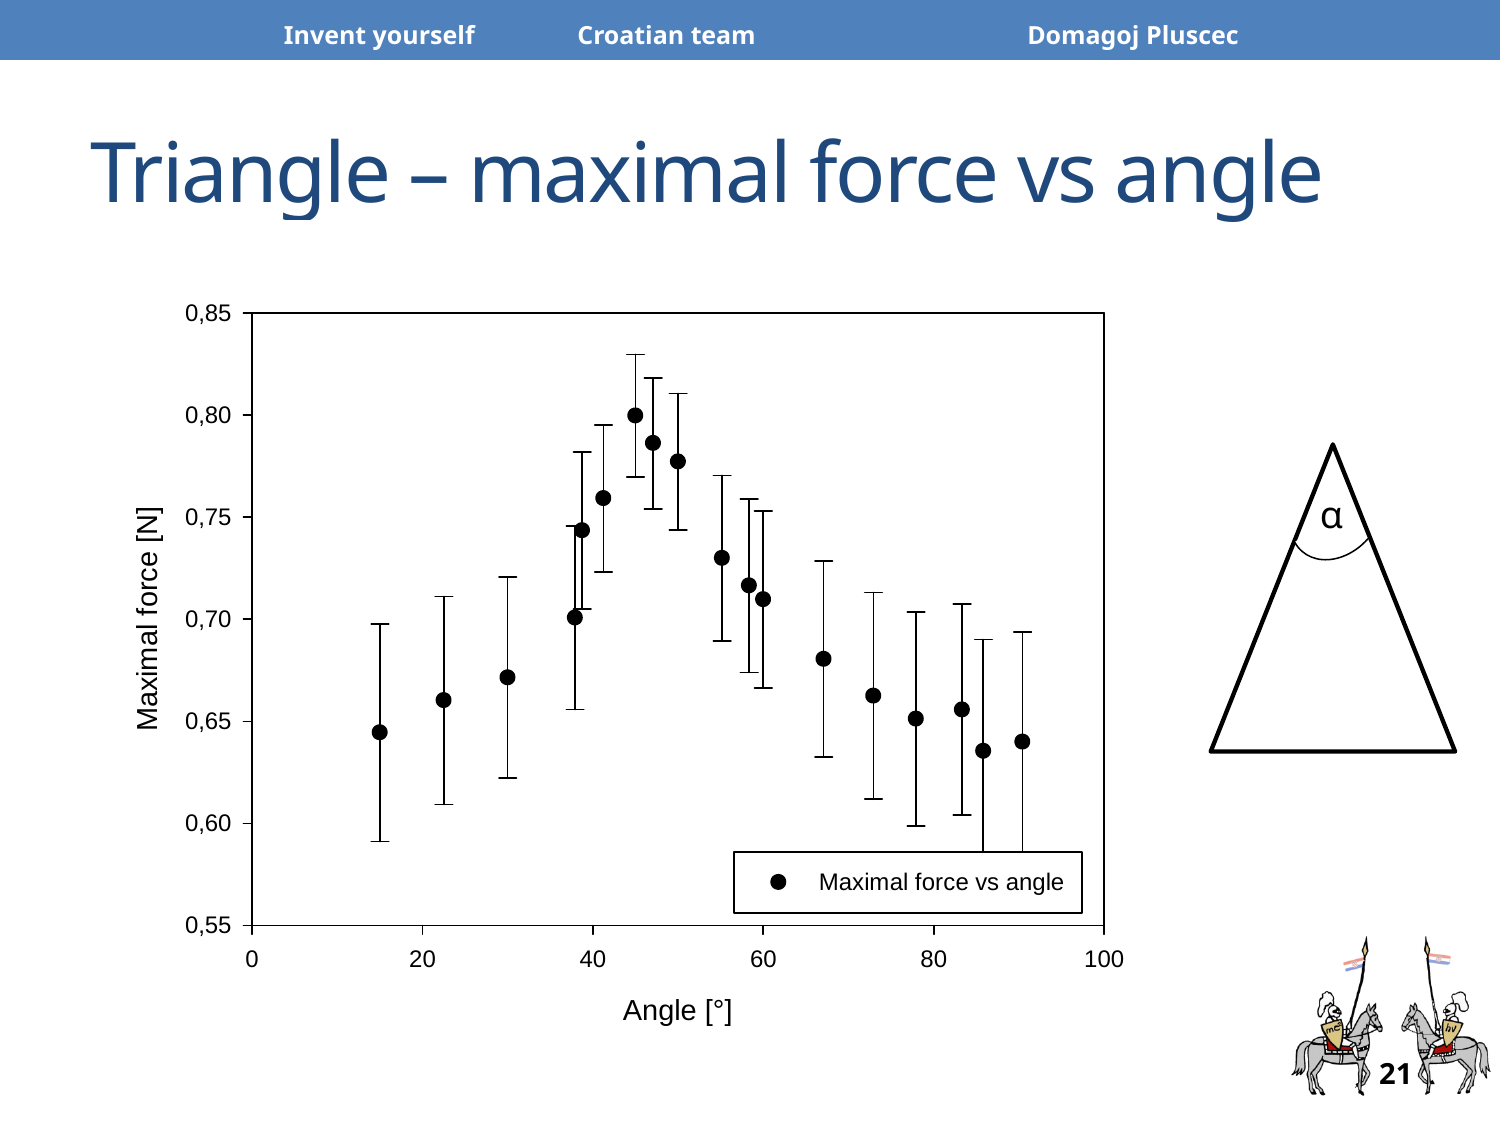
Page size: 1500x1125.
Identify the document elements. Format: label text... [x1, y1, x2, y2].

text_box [123, 219, 1187, 1034]
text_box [1210, 444, 1456, 752]
text_box Invent yourself Croatian team Domagoj Pluscec [81, 7, 1435, 62]
title Triangle – maximal force vs angle [75, 87, 1425, 250]
picture [1276, 928, 1500, 1115]
